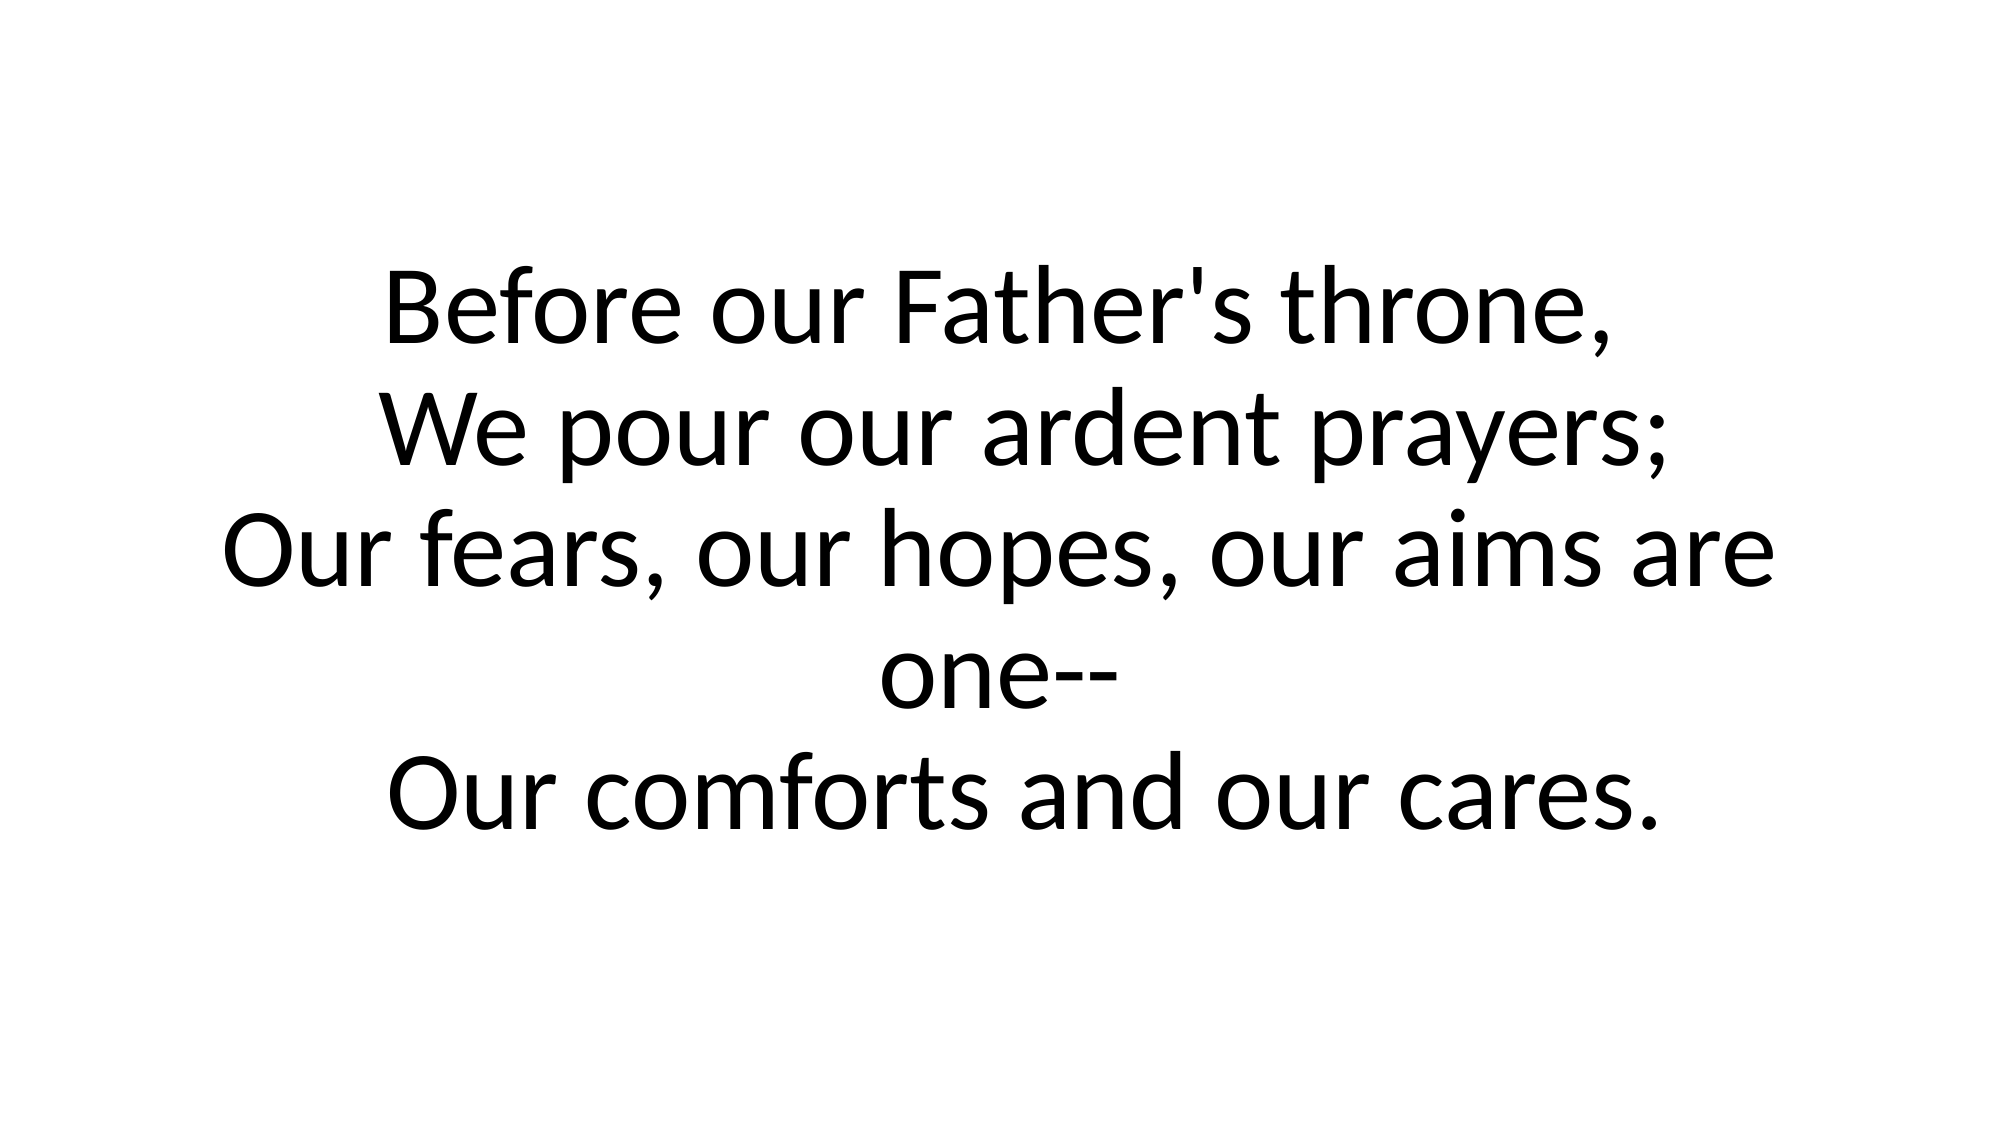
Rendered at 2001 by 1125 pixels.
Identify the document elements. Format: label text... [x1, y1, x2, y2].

subtitle Before our Father's throne, We pour our ardent prayers; Our fears, our hopes, our aims are one-- Our comforts and our cares. [98, 83, 1902, 1042]
